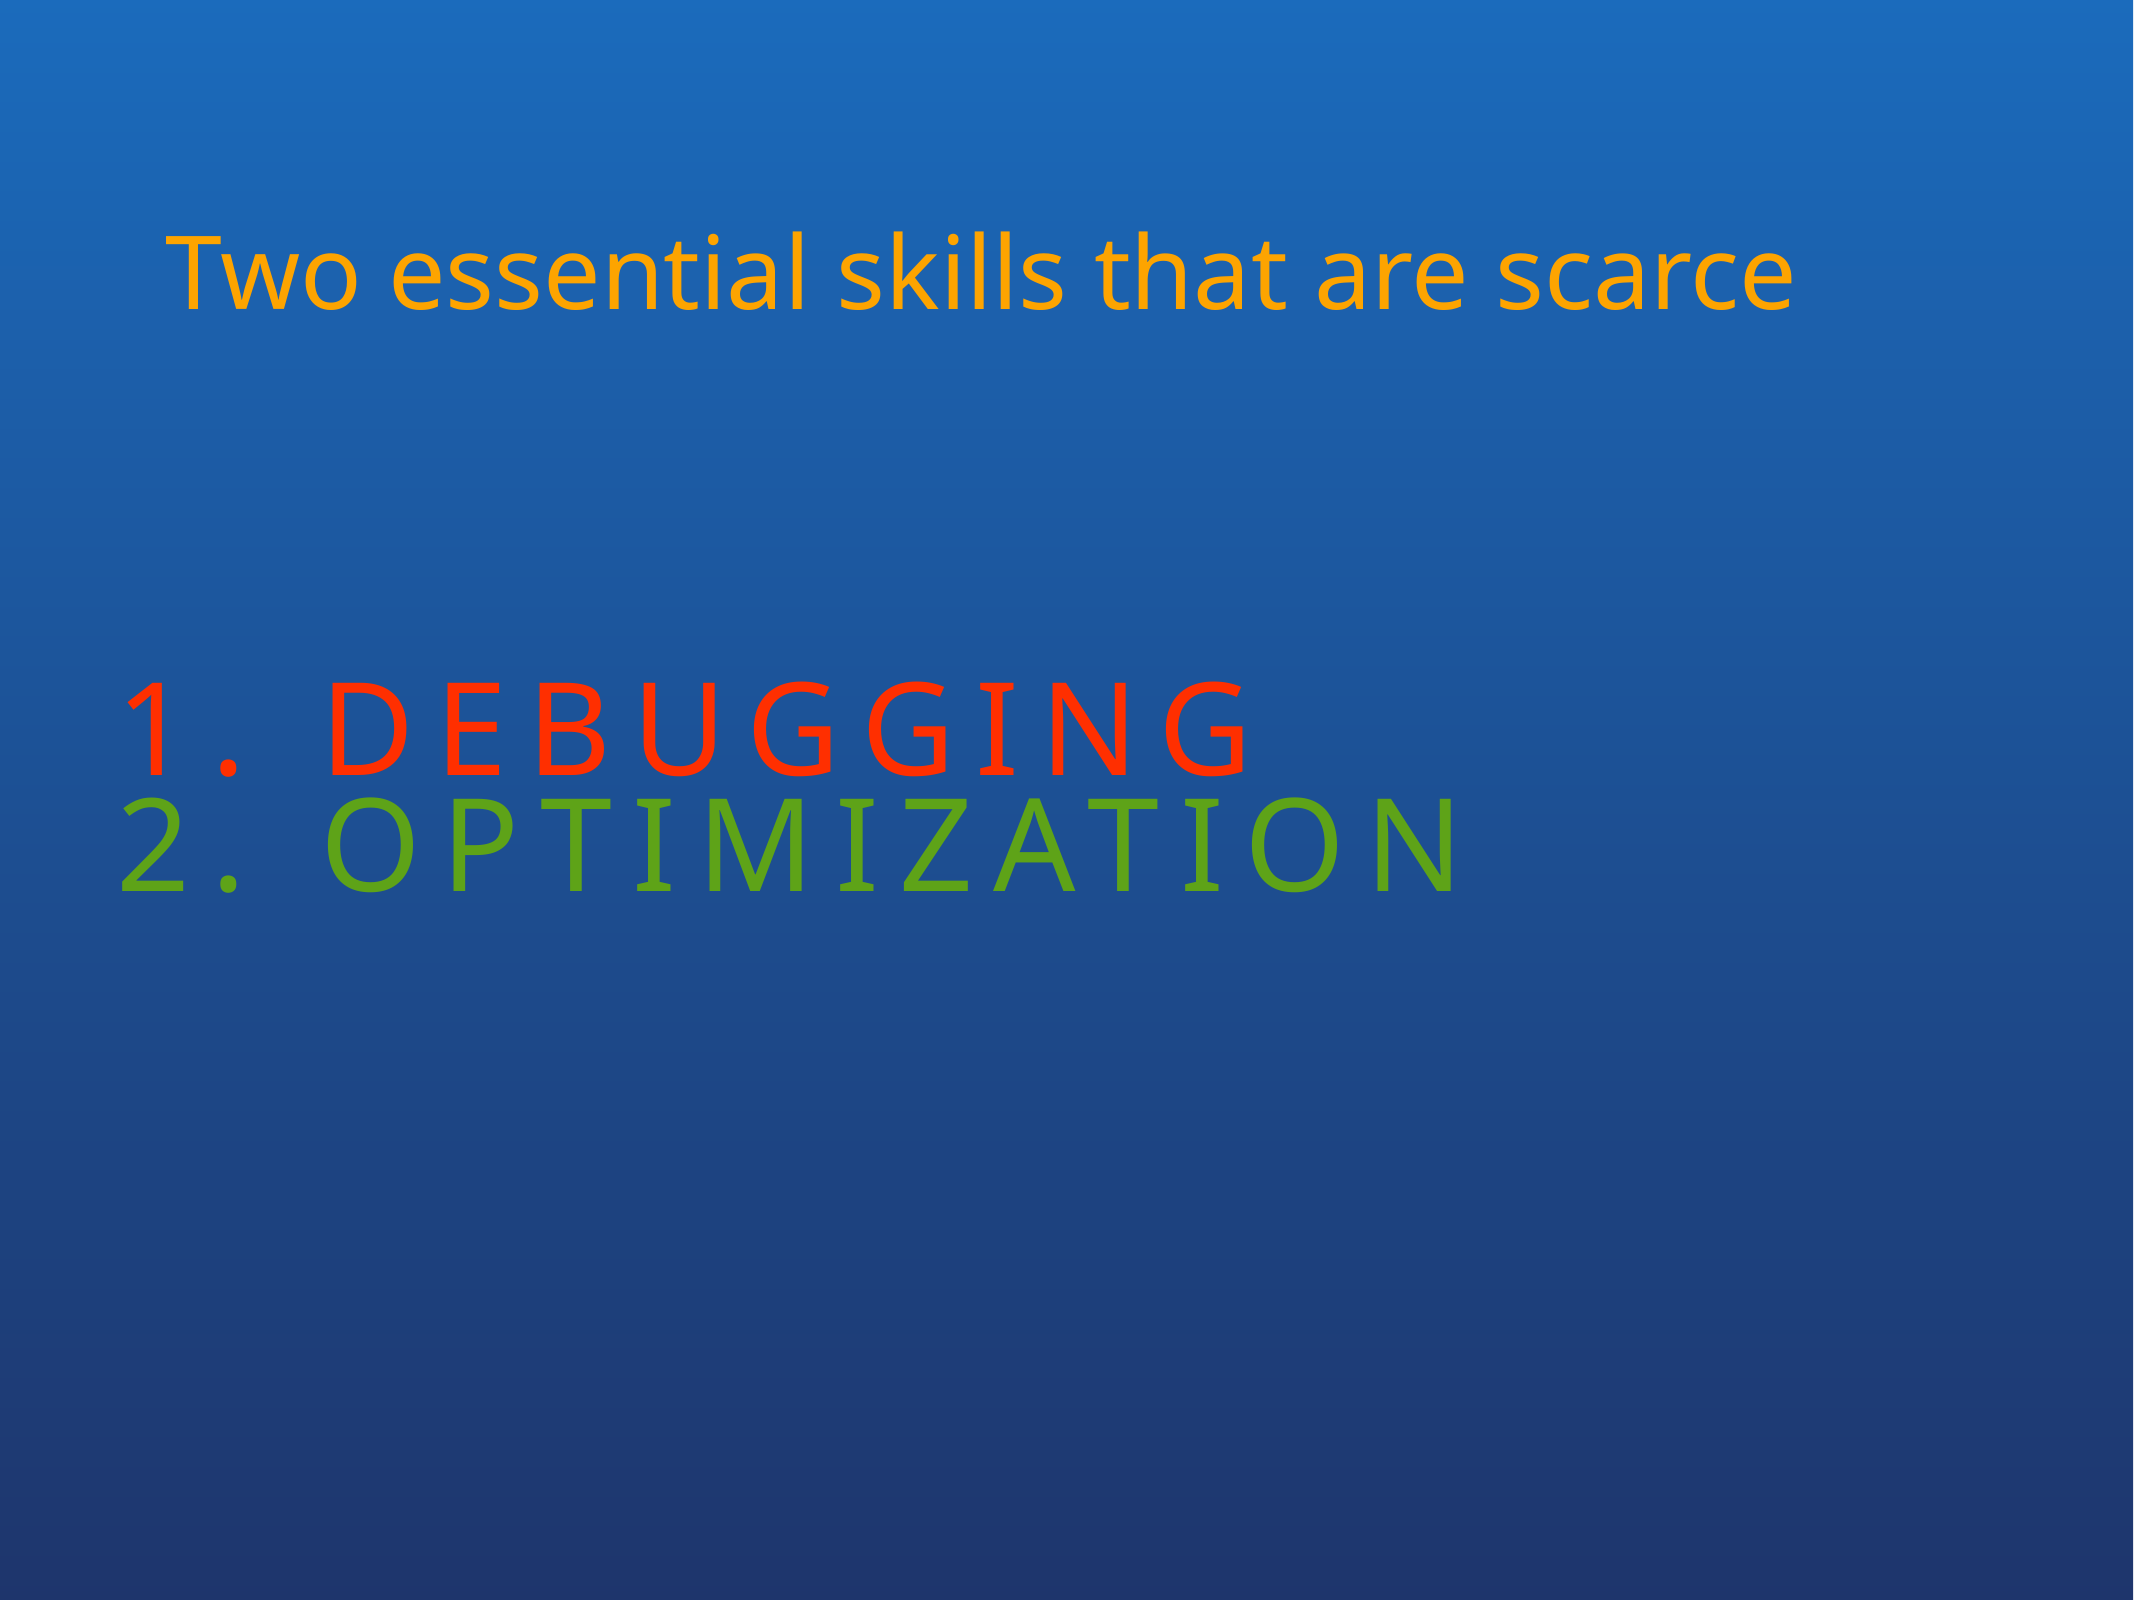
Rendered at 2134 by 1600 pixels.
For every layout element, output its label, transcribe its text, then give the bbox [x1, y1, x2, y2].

text_box Two essential skills that are scarce [156, 199, 1806, 339]
title 1. DEBUGGINg 2. Optimization [107, 616, 2026, 982]
